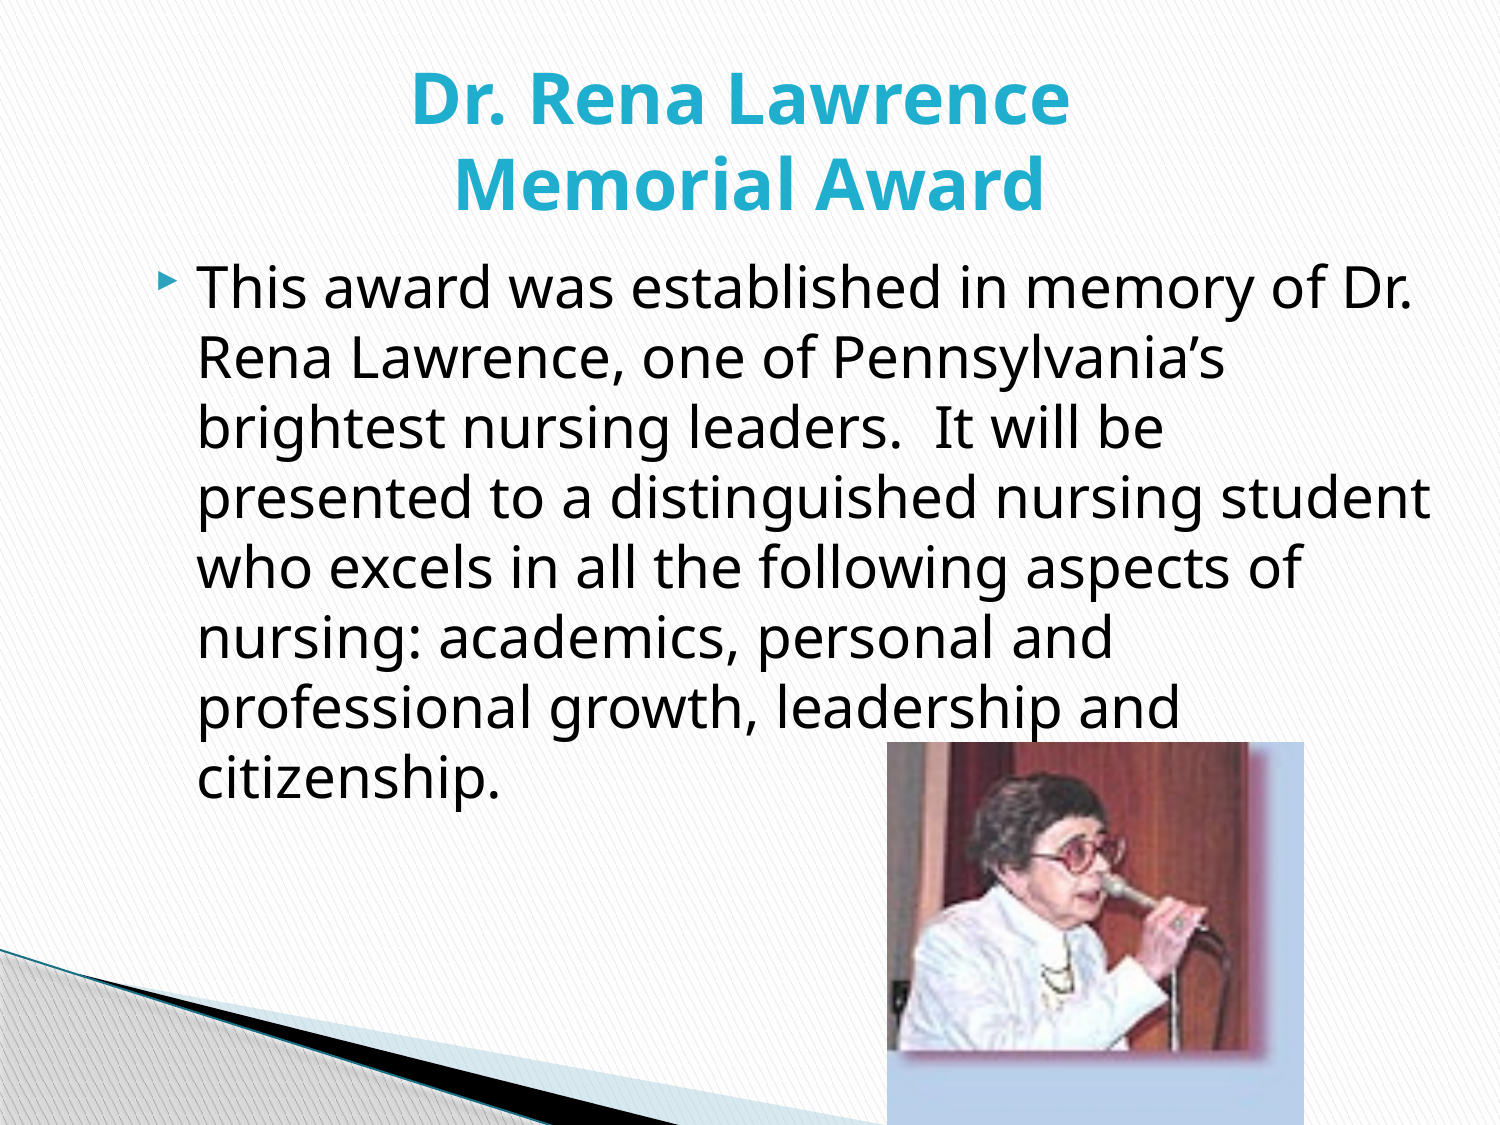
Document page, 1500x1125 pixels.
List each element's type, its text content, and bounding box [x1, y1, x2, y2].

title Dr. Rena Lawrence Memorial Award [75, 45, 1425, 233]
list This award was established in memory of Dr. Rena Lawrence, one of Pennsylvania’s brightest nursing leaders. It will be presented to a distinguished nursing student who excels in all the following aspects of nursing: academics, personal and professional growth, leadership and citizenship. [122, 243, 1473, 986]
picture [886, 741, 1304, 1125]
